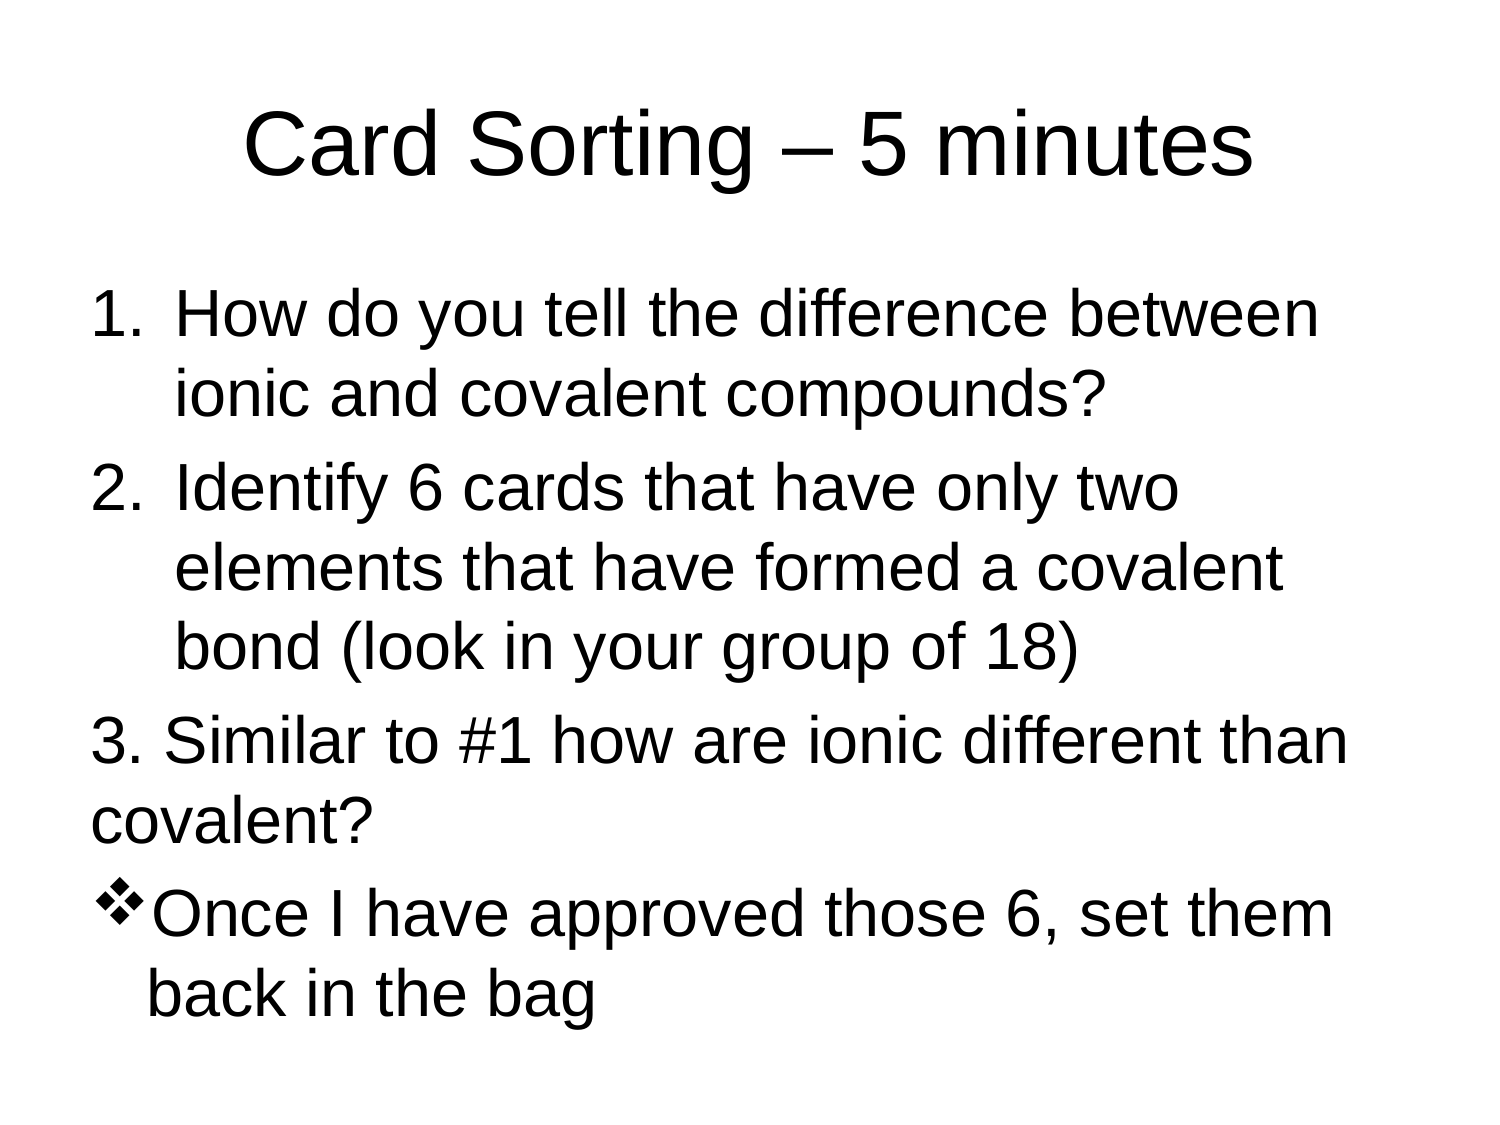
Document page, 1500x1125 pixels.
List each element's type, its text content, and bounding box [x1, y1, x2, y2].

title Card Sorting – 5 minutes [74, 44, 1426, 233]
list How do you tell the difference between ionic and covalent compounds? Identify 6 cards that have only two elements that have formed a covalent bond (look in your group of 18) 3. Similar to #1 how are ionic different than covalent? Once I have approved those 6, set them back in the bag [74, 262, 1426, 1006]
